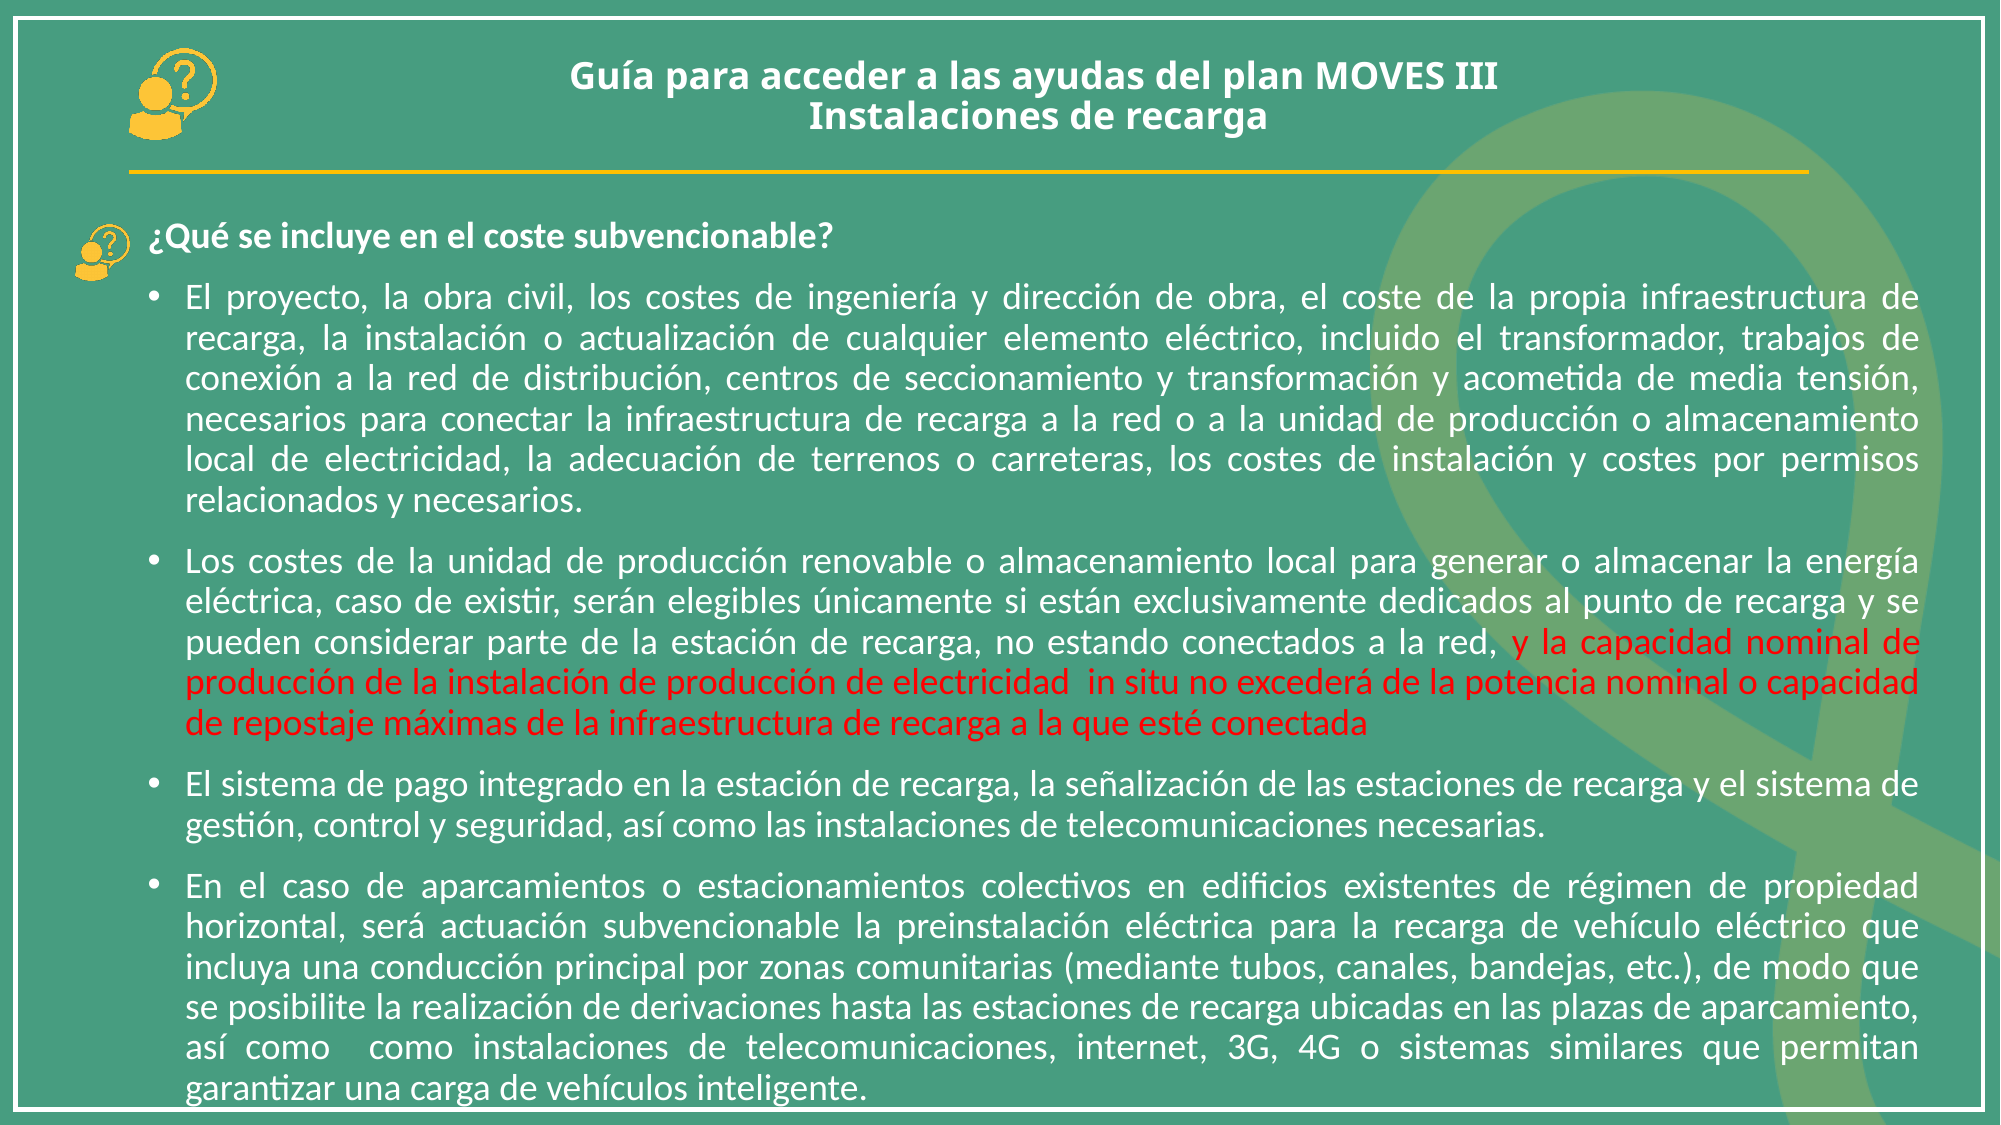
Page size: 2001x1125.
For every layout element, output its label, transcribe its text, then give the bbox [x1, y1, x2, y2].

text_box [14, 17, 1984, 1111]
picture [129, 48, 217, 140]
picture [75, 224, 130, 282]
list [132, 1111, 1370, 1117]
picture [1370, 90, 2000, 1125]
title Guía para acceder a las ayudas del plan MOVES III Instalaciones de recarga [216, 71, 1863, 169]
